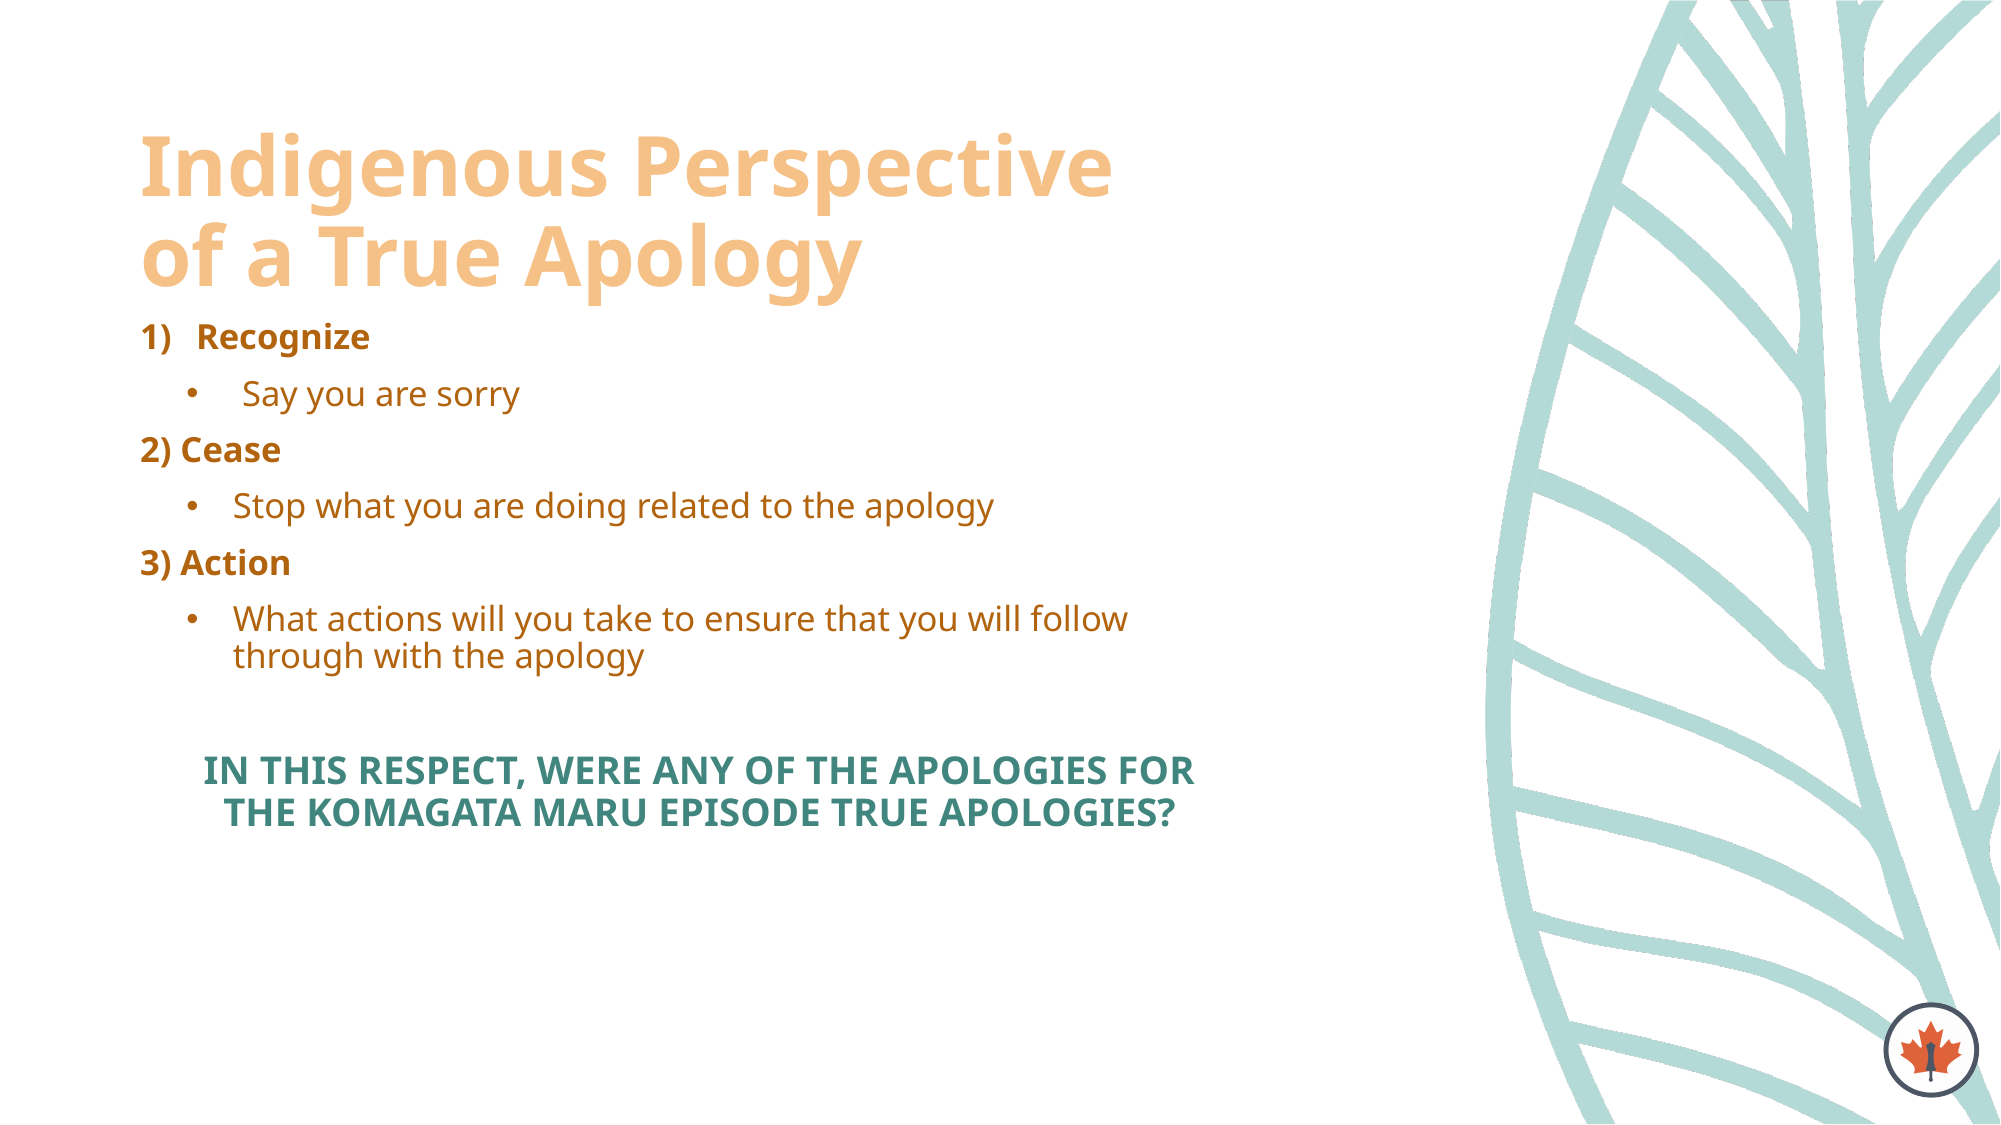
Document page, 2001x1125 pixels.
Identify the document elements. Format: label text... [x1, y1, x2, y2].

list Recognize Say you are sorry 2) Cease Stop what you are doing related to the apology 3) Action What actions will you take to ensure that you will follow through with the apology IN THIS RESPECT, WERE ANY OF THE APOLOGIES FOR THE KOMAGATA MARU EPISODE TRUE APOLOGIES? [125, 312, 1230, 850]
picture [1485, 0, 2000, 1125]
title Indigenous Perspective of a True Apology [125, 117, 1188, 313]
